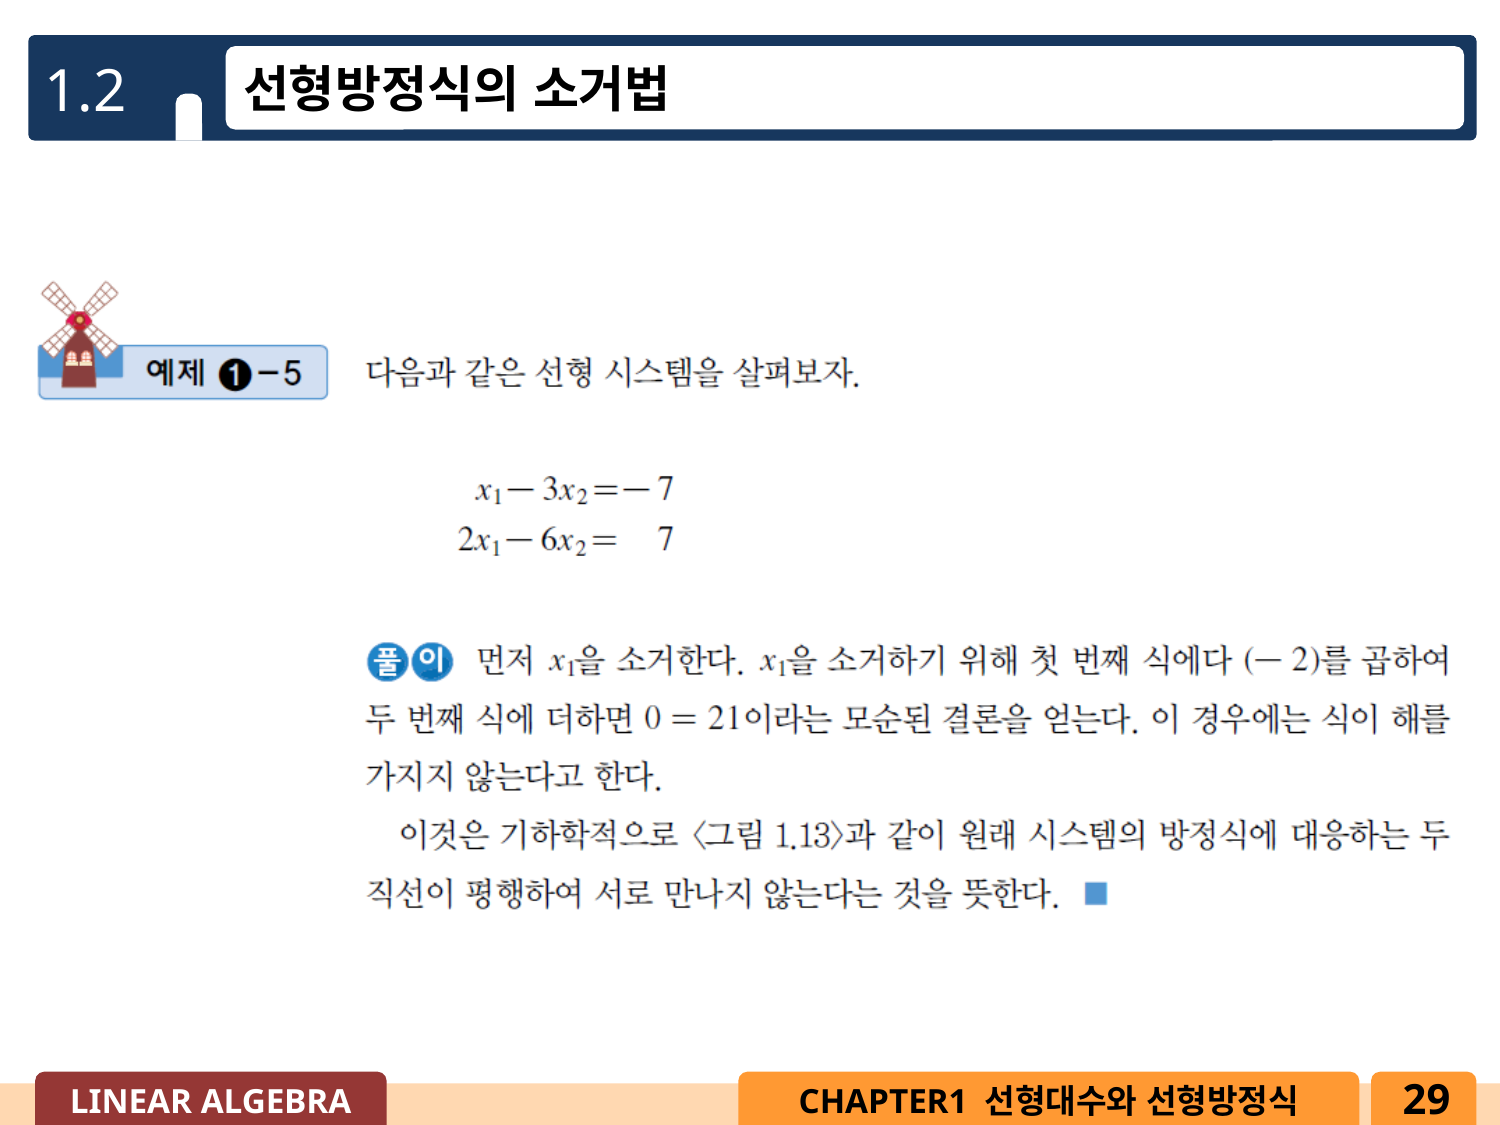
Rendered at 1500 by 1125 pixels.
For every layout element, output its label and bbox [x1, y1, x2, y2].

text_box [0, 1071, 1500, 1125]
picture [23, 278, 1459, 929]
text_box [28, 34, 1477, 141]
